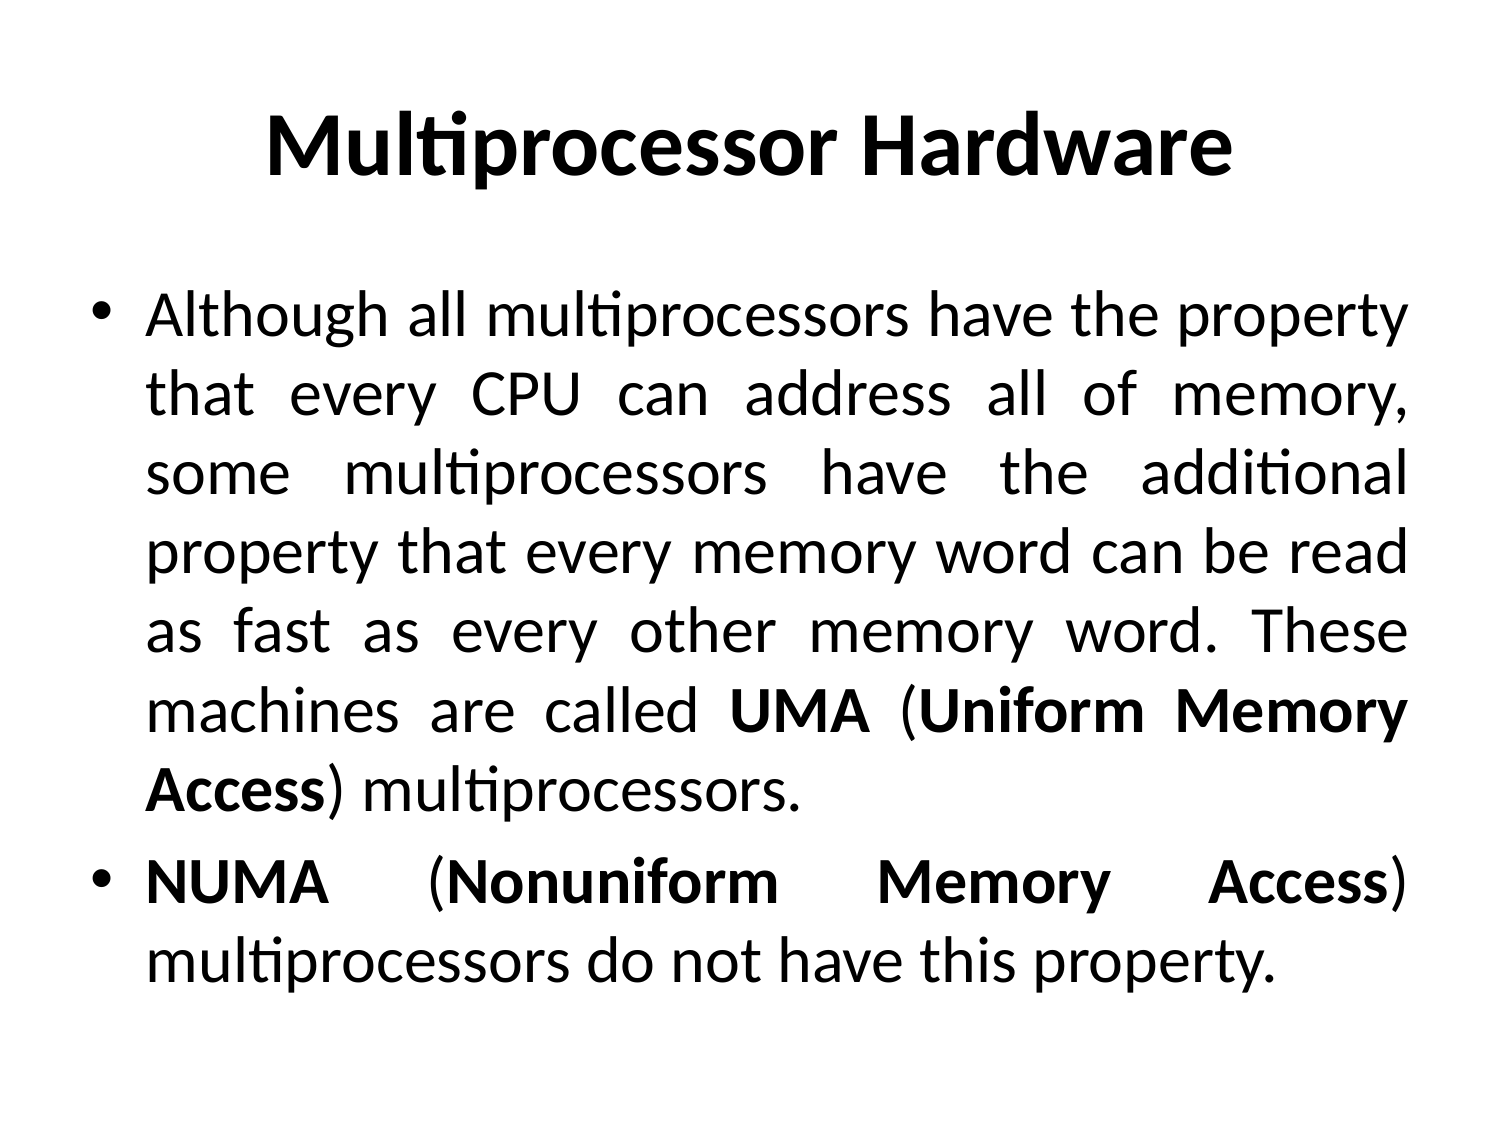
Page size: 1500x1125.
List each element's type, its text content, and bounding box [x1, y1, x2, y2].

list Although all multiprocessors have the property that every CPU can address all of memory, some multiprocessors have the additional property that every memory word can be read as fast as every other memory word. These machines are called UMA (Uniform Memory Access) multiprocessors. NUMA (Nonuniform Memory Access) multiprocessors do not have this property. [75, 262, 1425, 1005]
title Multiprocessor Hardware [75, 45, 1425, 233]
